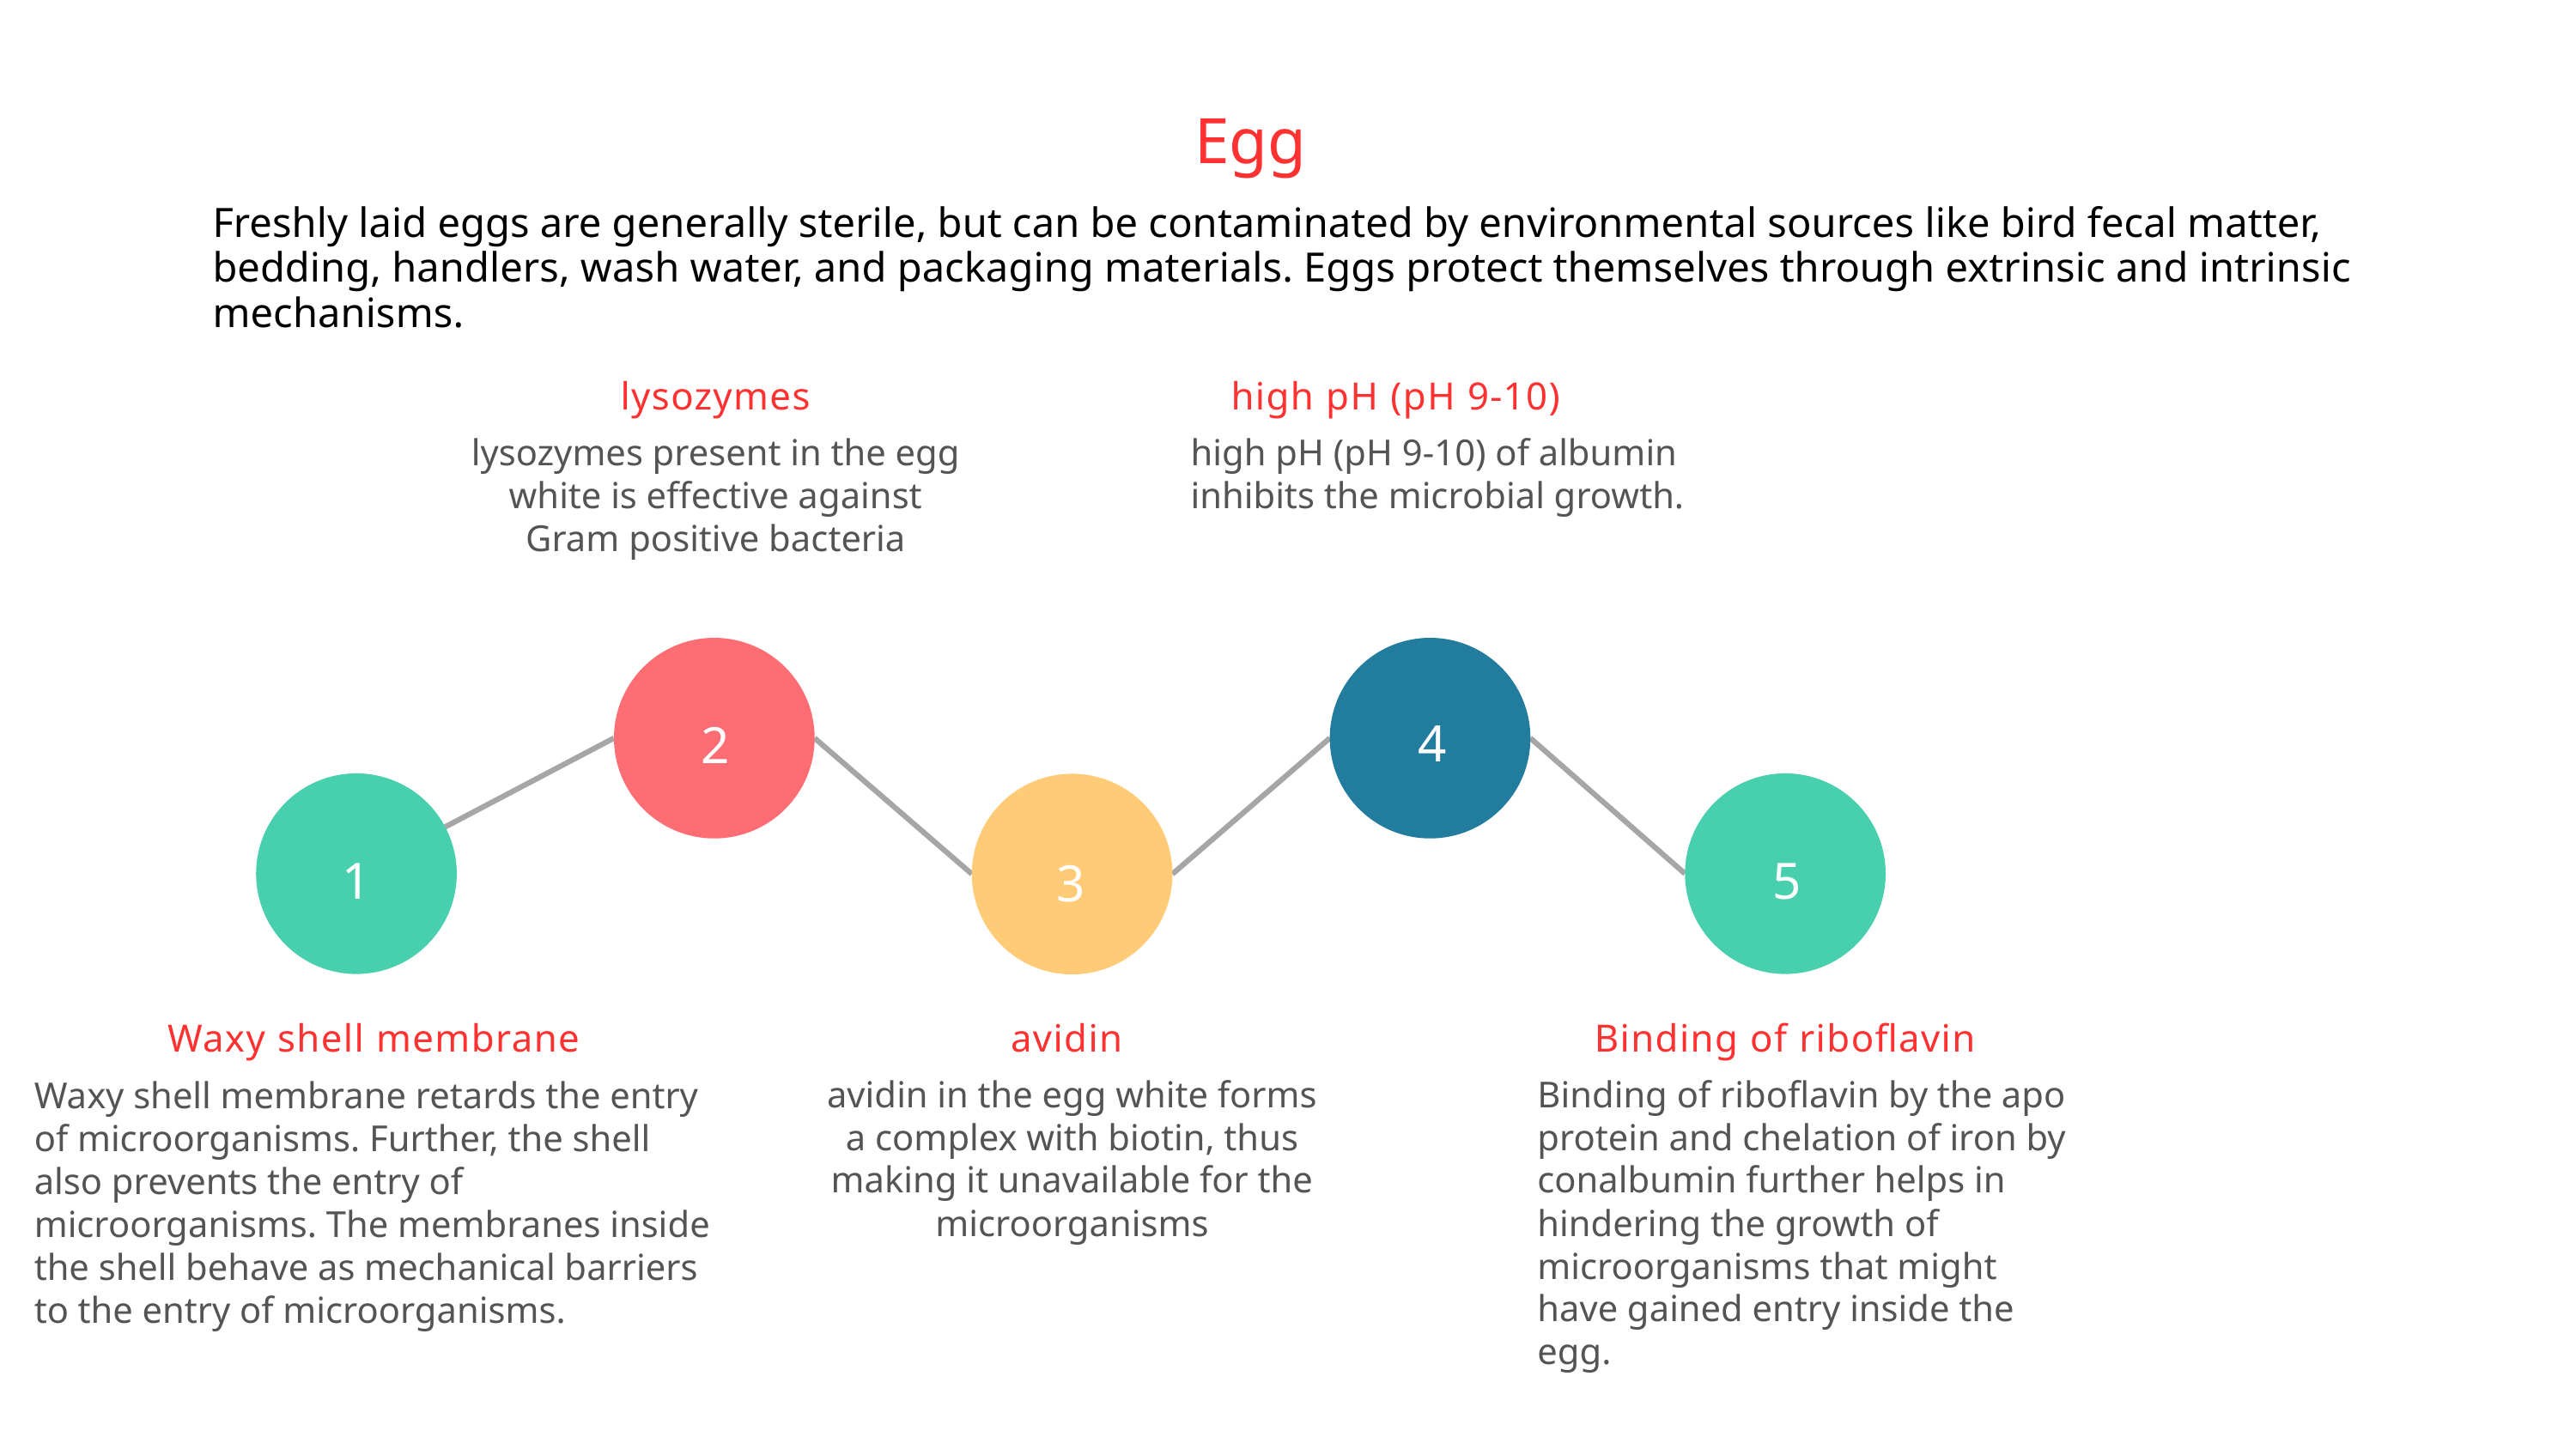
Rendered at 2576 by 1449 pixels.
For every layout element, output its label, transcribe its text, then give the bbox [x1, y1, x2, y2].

text_box Waxy shell membrane [144, 1006, 614, 1060]
text_box avidin [928, 1006, 1217, 1060]
text_box Binding of riboflavin [1568, 1006, 2002, 1060]
text_box high pH (pH 9-10) of albumin inhibits the microbial growth. [1190, 429, 1687, 516]
text_box Freshly laid eggs are generally sterile, but can be contaminated by environmental sources like bird fecal matter, bedding, handlers, wash water, and packaging materials. Eggs protect themselves through extrinsic and intrinsic mechanisms. [212, 200, 2432, 336]
text_box Egg [715, 106, 1786, 177]
text_box lysozymes [571, 365, 860, 418]
text_box avidin in the egg white forms a complex with biotin, thus making it unavailable for the microorganisms [823, 1071, 1321, 1244]
text_box high pH (pH 9-10) [1216, 365, 1587, 418]
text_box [1329, 637, 1531, 839]
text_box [971, 773, 1173, 975]
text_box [255, 773, 458, 974]
text_box Waxy shell membrane retards the entry of microorganisms. Further, the shell also prevents the entry of microorganisms. The membranes inside the shell behave as mechanical barriers to the entry of microorganisms. [33, 1073, 714, 1331]
text_box lysozymes present in the egg white is effective against Gram positive bacteria [467, 429, 963, 559]
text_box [1685, 773, 1886, 974]
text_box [613, 637, 815, 839]
text_box Binding of riboflavin by the apo protein and chelation of iron by conalbumin further helps in hindering the growth of microorganisms that might have gained entry inside the egg. [1537, 1071, 2075, 1373]
